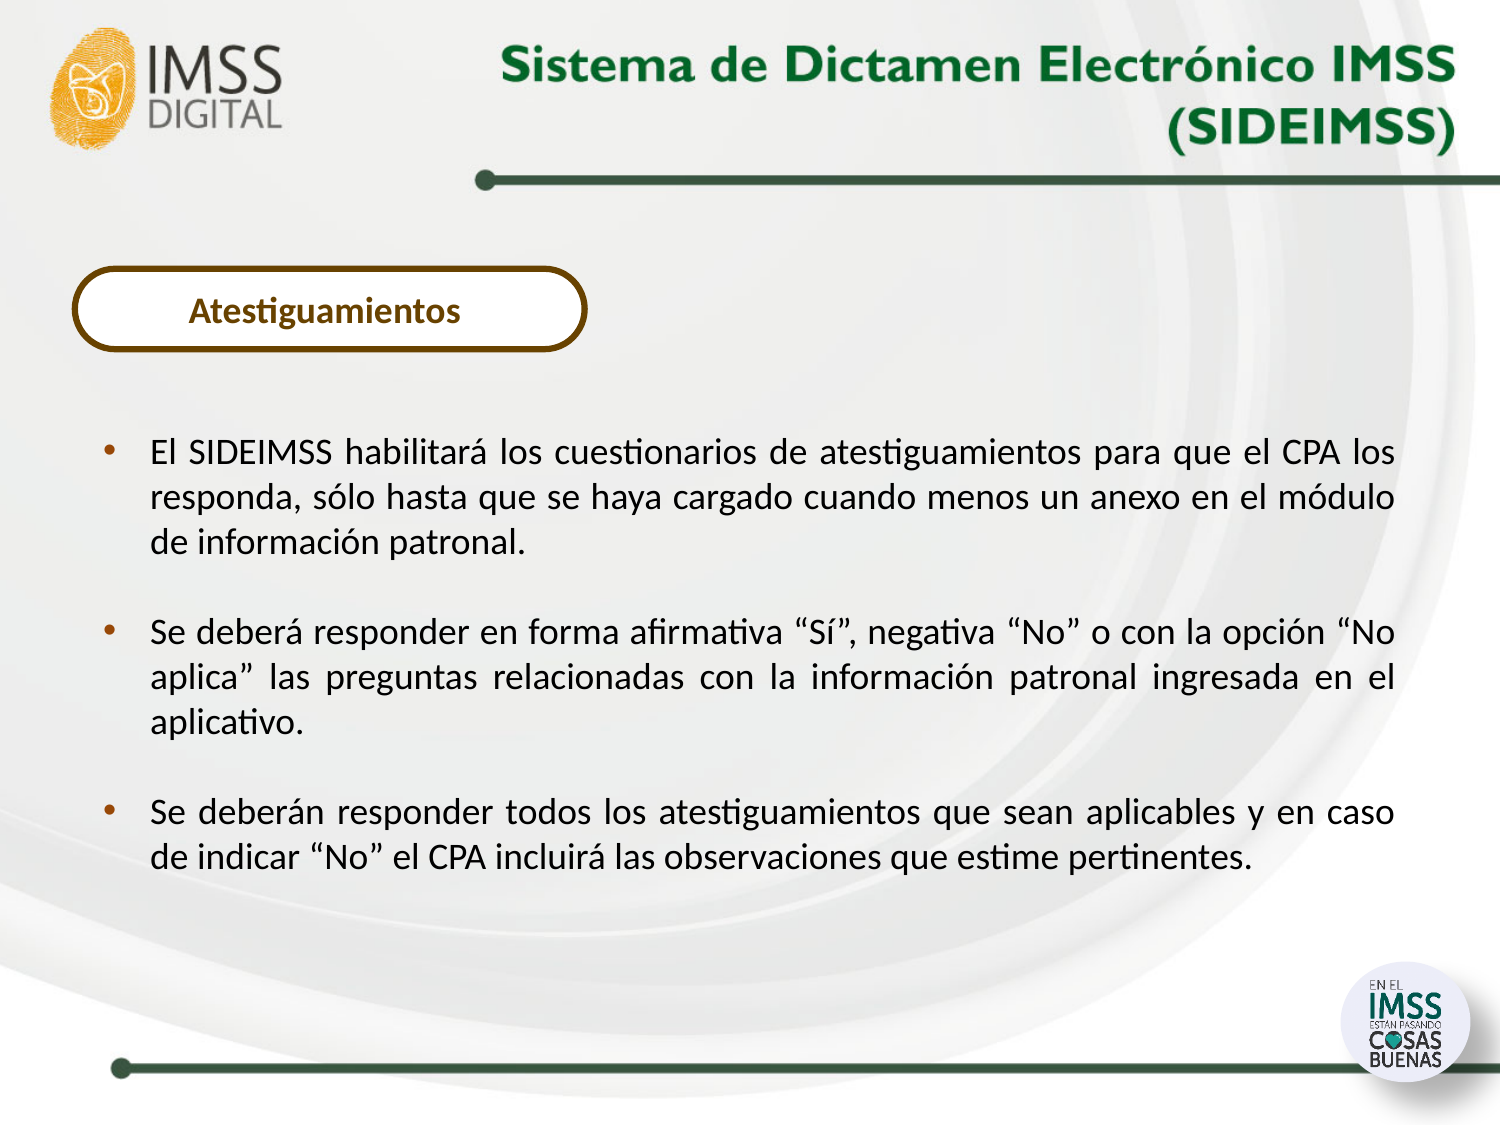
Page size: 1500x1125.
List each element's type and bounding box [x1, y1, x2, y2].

picture [0, 0, 1500, 1125]
text_box [74, 268, 585, 350]
